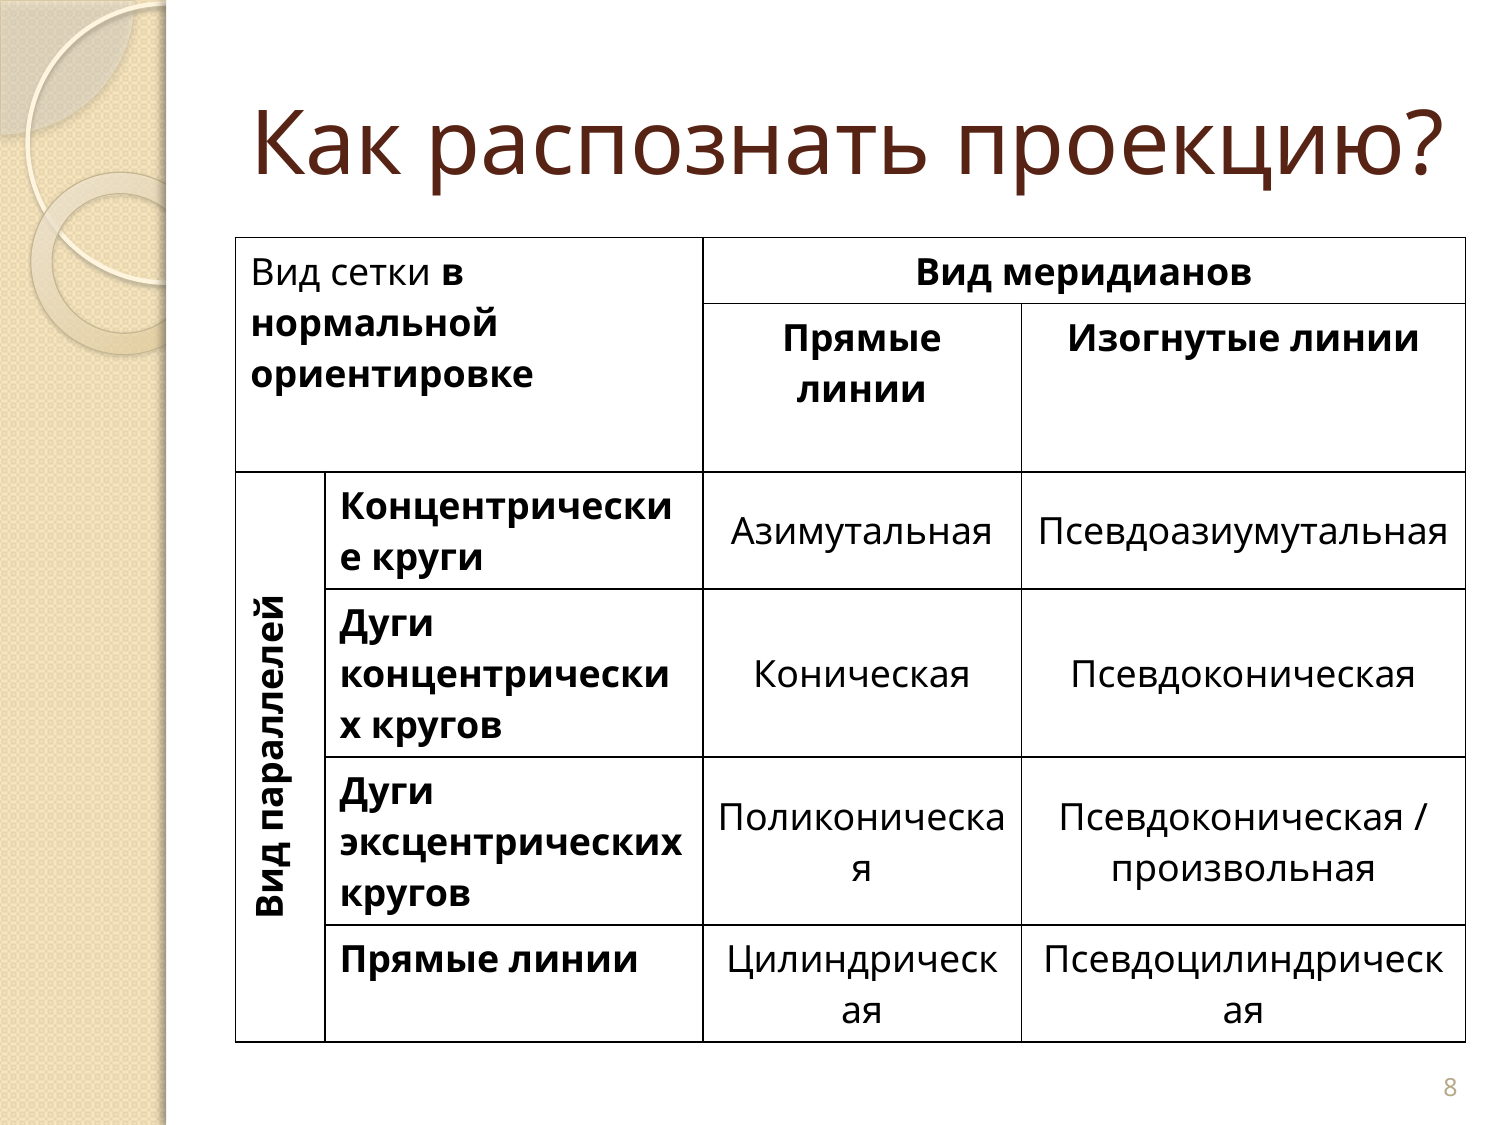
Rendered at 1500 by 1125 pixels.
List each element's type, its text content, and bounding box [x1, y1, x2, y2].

table_cell Псевдоцилиндрическая [1022, 926, 1465, 1041]
table_cell Псевдоазиумутальная [1022, 473, 1465, 588]
table_cell Коническая [704, 590, 1021, 756]
table_header Вид меридианов [704, 238, 1465, 303]
table_cell Псевдоконическая [1022, 590, 1465, 756]
table_cell Псевдоконическая / произвольная [1022, 758, 1465, 924]
slide_number 8 [1413, 1034, 1488, 1113]
table_cell Цилиндрическая [704, 926, 1021, 1041]
table_header Вид сетки в нормальной ориентировке [236, 238, 702, 471]
table_cell Прямые линии [704, 304, 1021, 471]
title Как распознать проекцию? [235, 45, 1466, 233]
table_cell Дуги концентрических кругов [326, 590, 702, 756]
table_cell Азимутальная [704, 473, 1021, 588]
table_cell Концентрические круги [326, 473, 702, 588]
table_cell Прямые линии [326, 926, 702, 1041]
table_cell Дуги эксцентрических кругов [326, 758, 702, 924]
table_cell Вид параллелей [236, 473, 324, 1041]
table_cell Изогнутые линии [1022, 304, 1465, 471]
table_cell Поликоническая [704, 758, 1021, 924]
